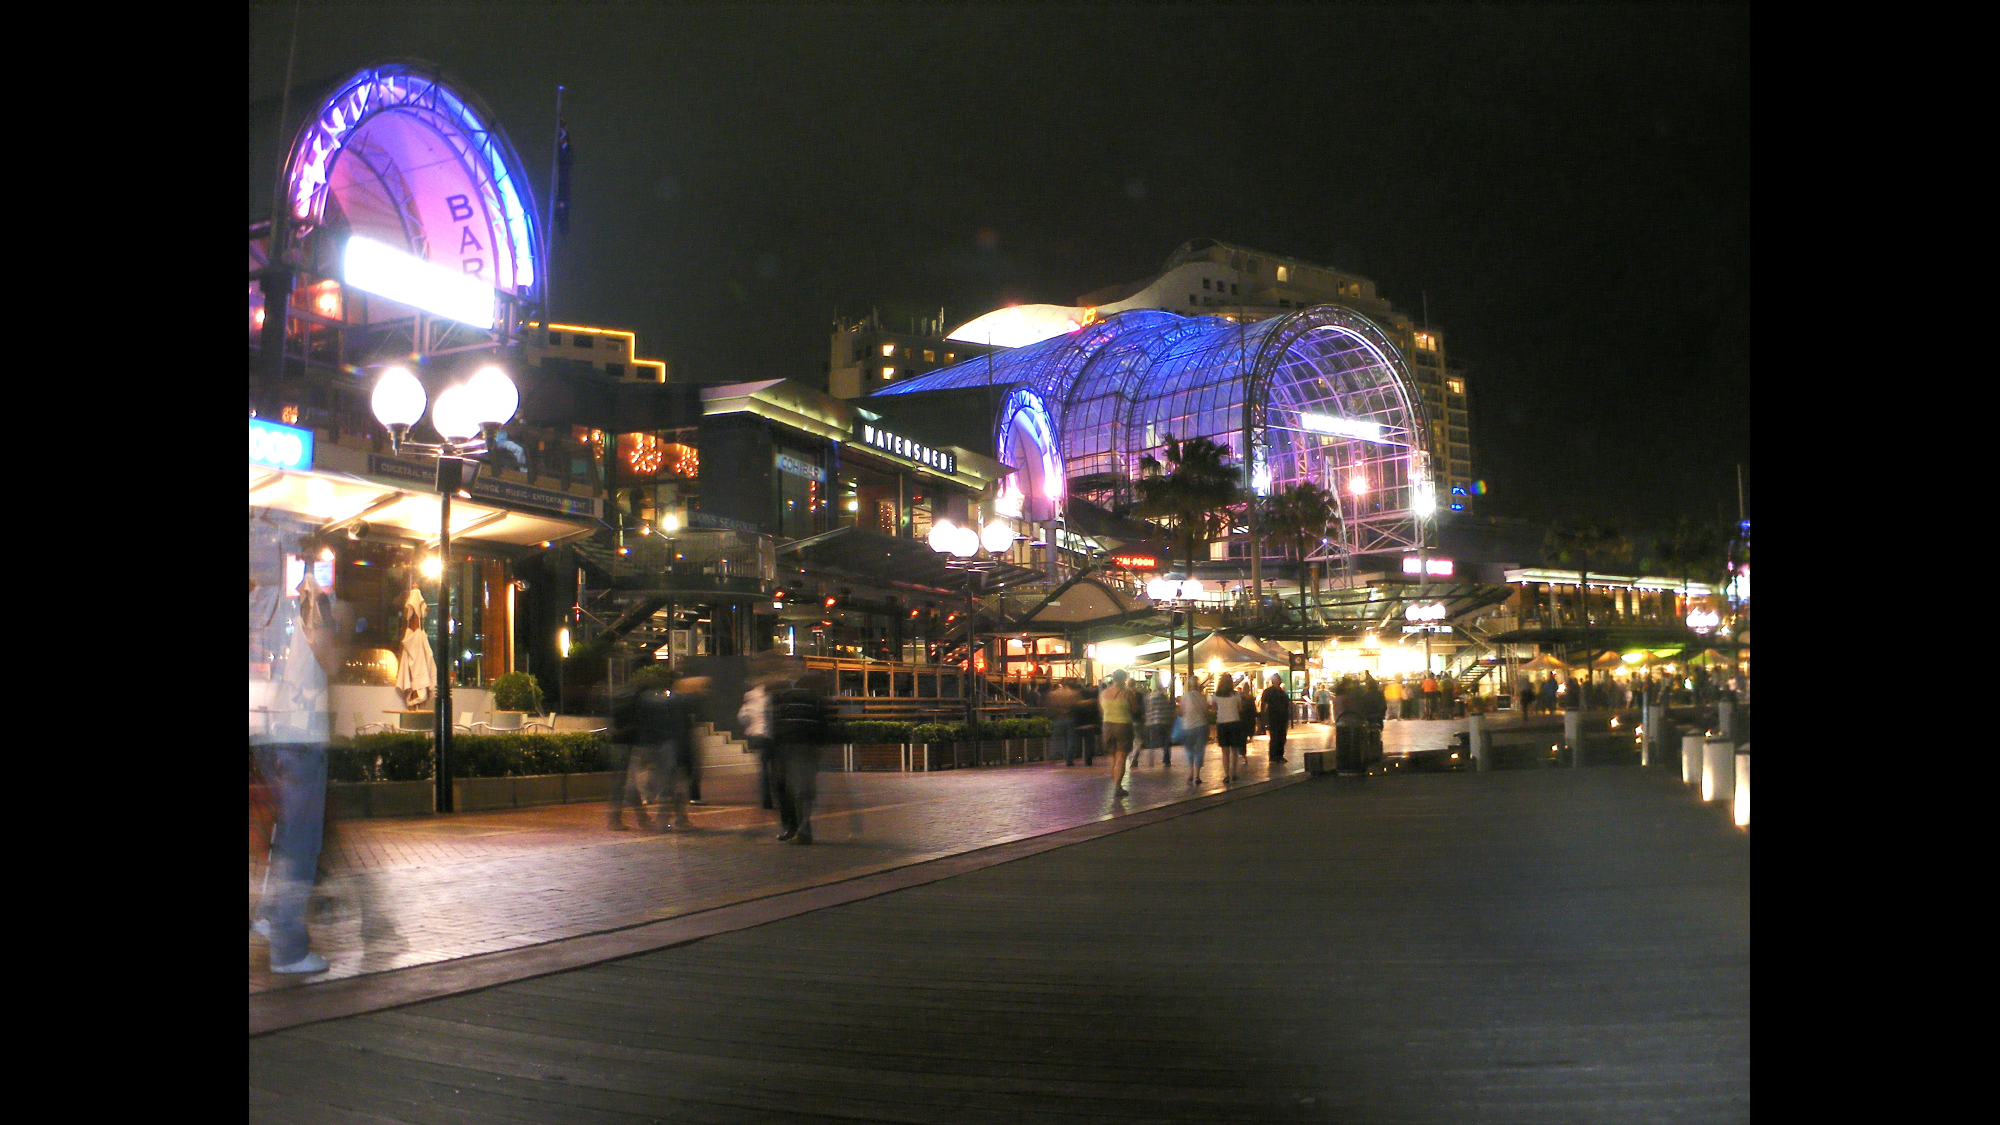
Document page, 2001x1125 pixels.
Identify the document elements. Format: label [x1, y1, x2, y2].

picture [249, 0, 1750, 1125]
